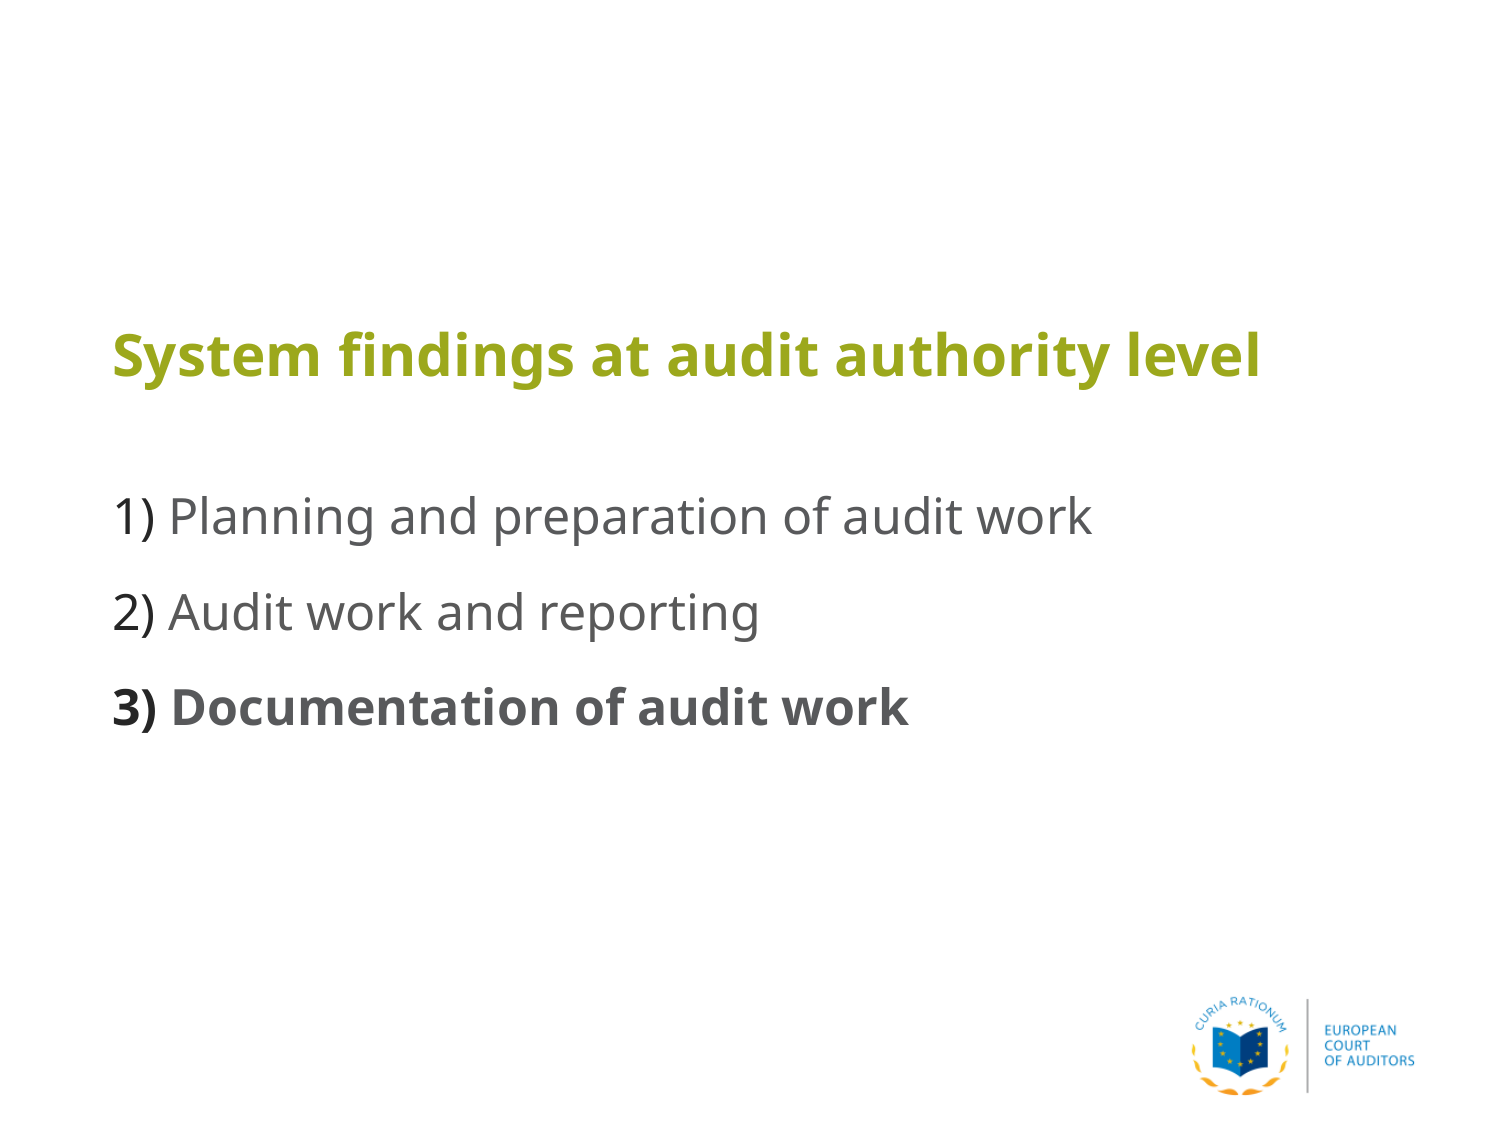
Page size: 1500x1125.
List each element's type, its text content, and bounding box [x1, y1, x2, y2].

text_box System findings at audit authority level [112, 326, 1435, 415]
text_box Planning and preparation of audit work Audit work and reporting Documentation of audit work [112, 415, 1435, 1125]
